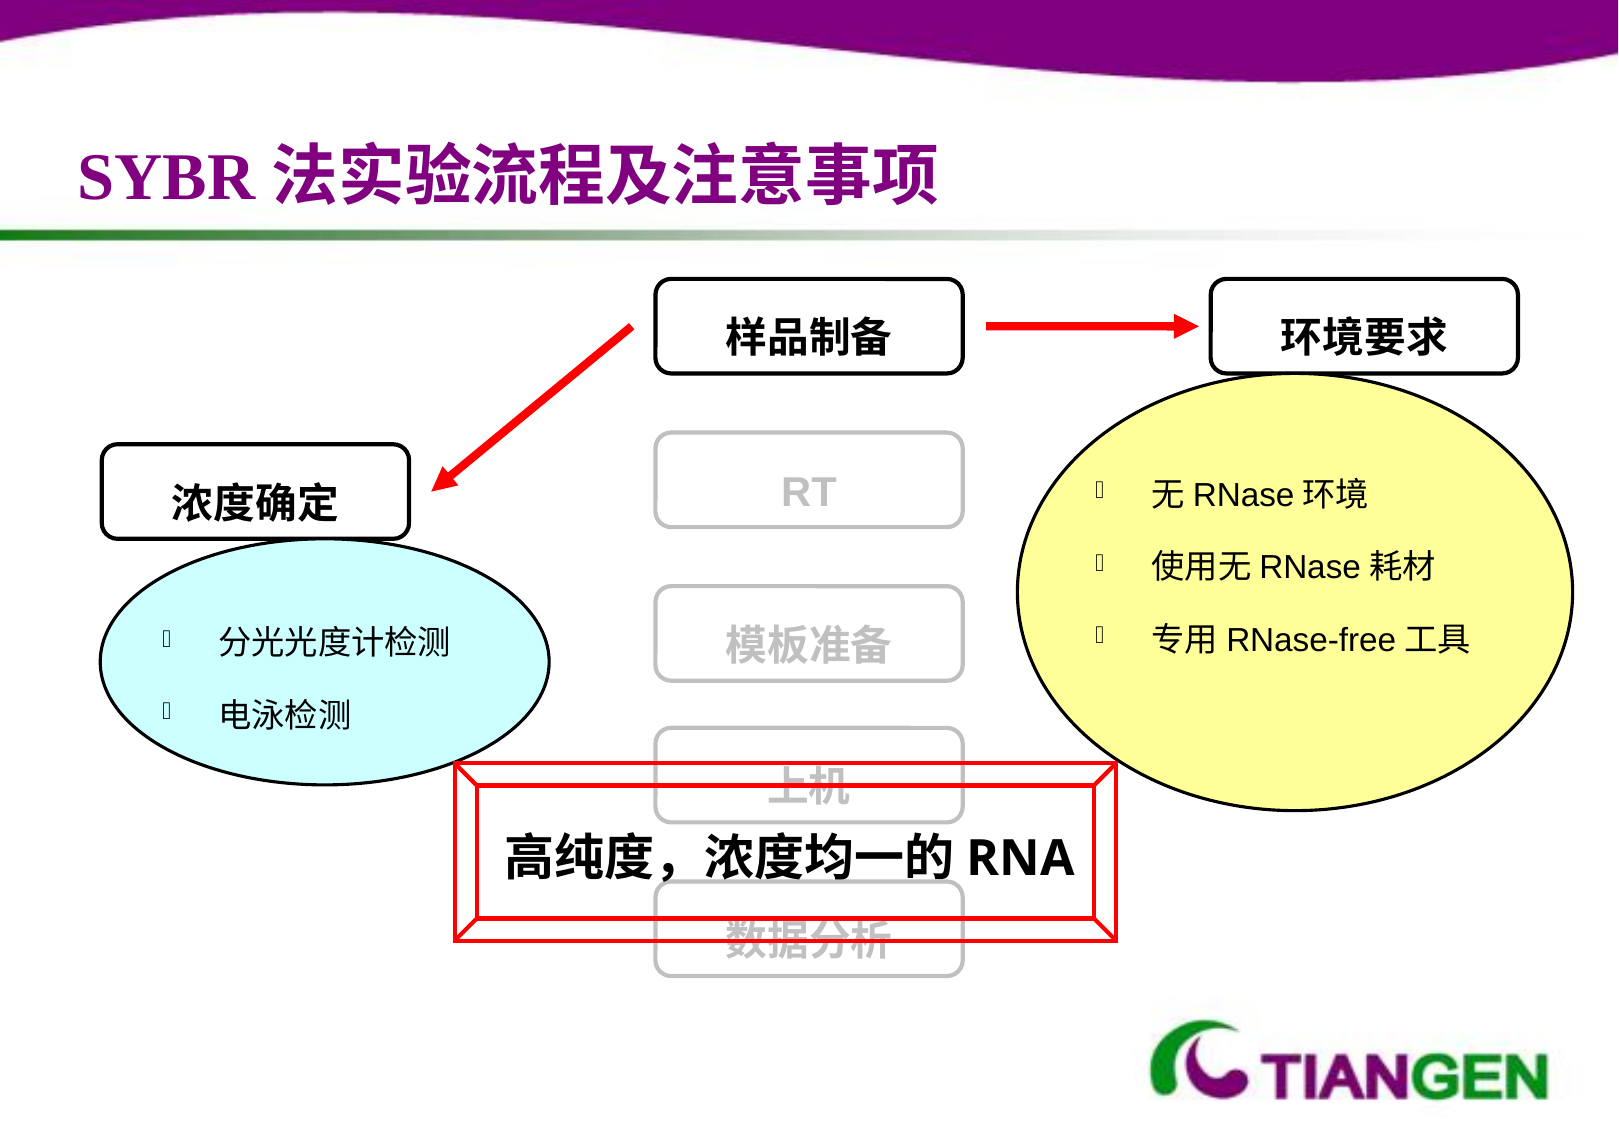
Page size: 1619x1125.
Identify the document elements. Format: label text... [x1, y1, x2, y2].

text_box SYBR法实验流程及注意事项 [62, 125, 1105, 221]
text_box 环境要求 [1210, 278, 1518, 371]
picture [0, 0, 1619, 1125]
text_box 样品制备 [655, 278, 963, 371]
text_box 数据分析 [655, 949, 963, 977]
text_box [100, 373, 1578, 941]
text_box [986, 320, 1199, 333]
